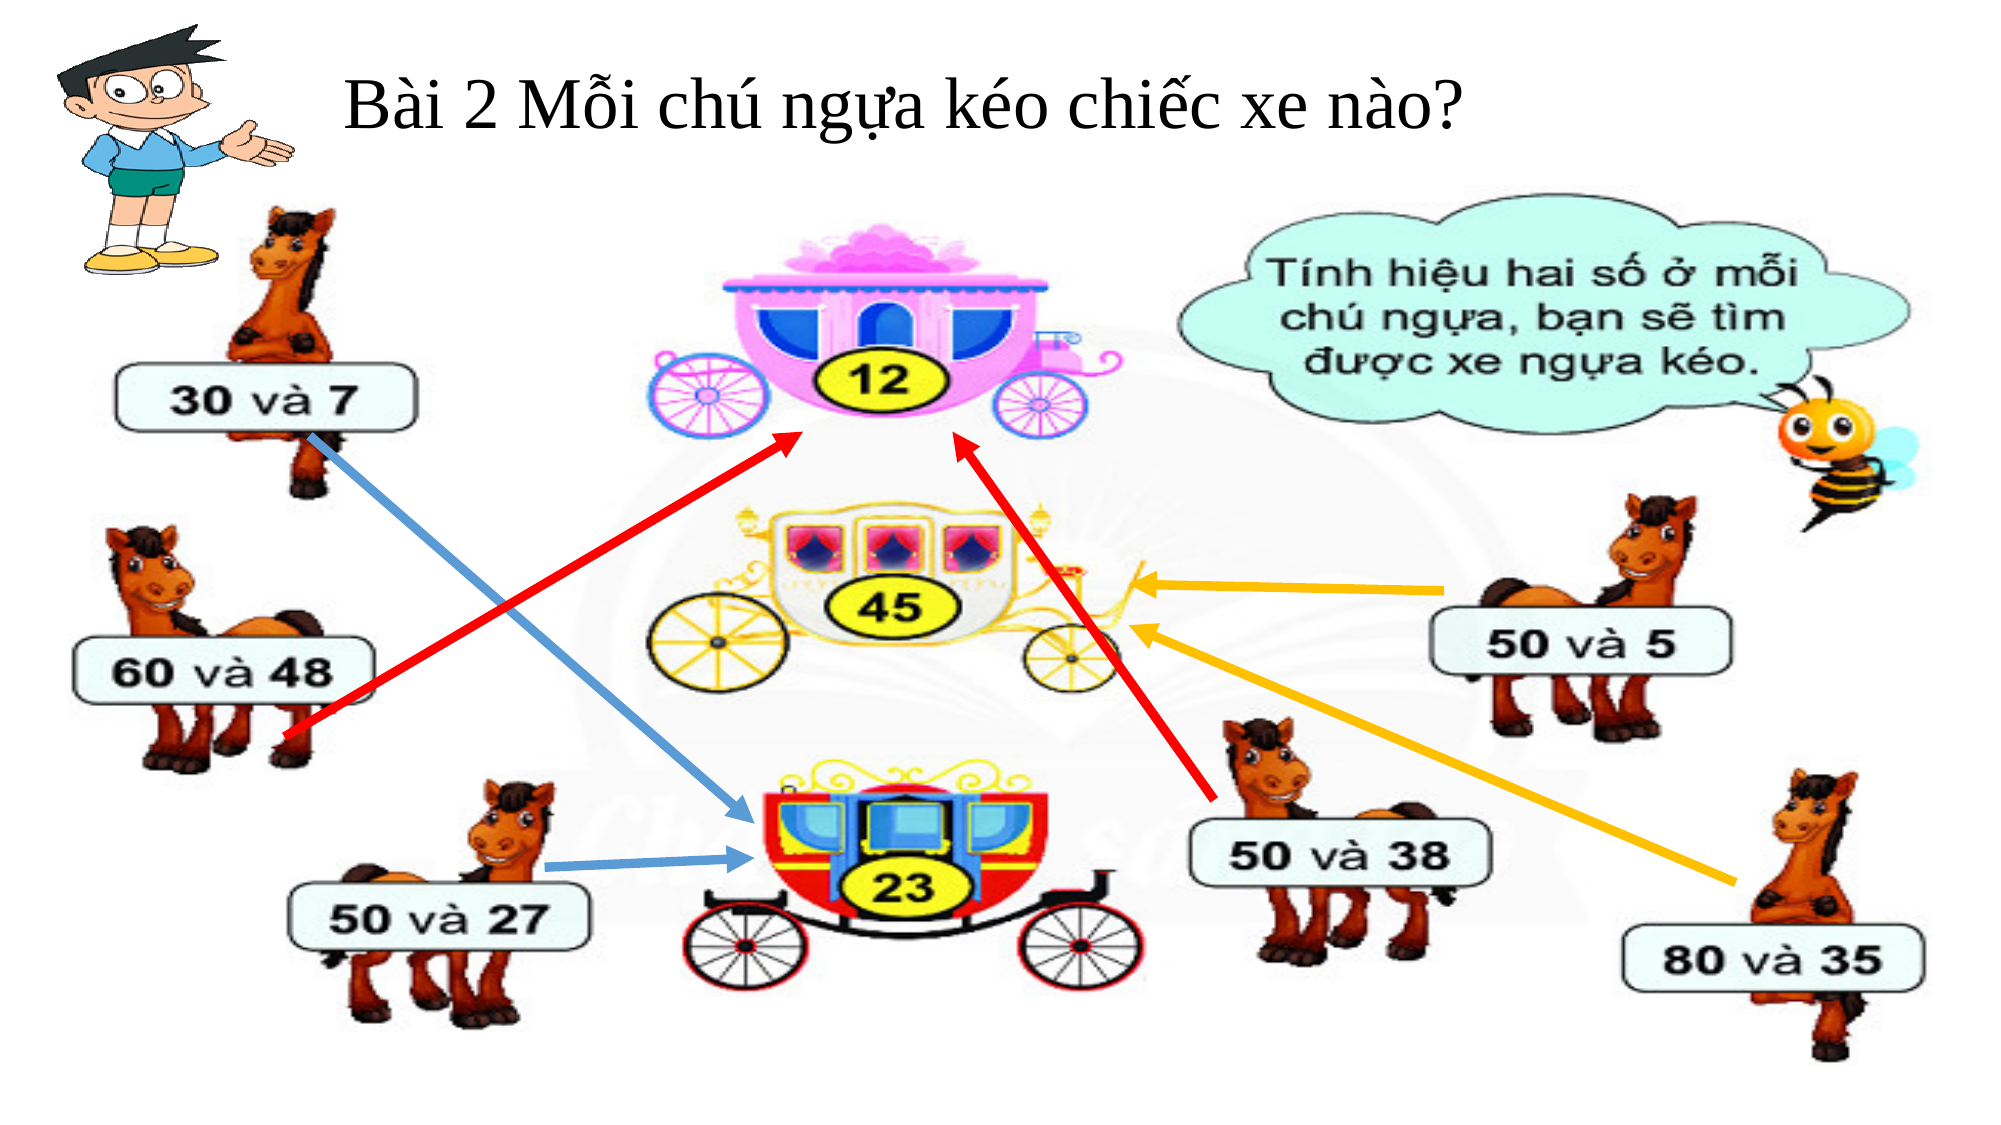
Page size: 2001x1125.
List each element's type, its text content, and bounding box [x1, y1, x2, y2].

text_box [309, 737, 755, 824]
text_box Bài 2 Mỗi chú ngựa kéo chiếc xe nào? [328, 48, 1550, 151]
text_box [544, 858, 755, 868]
picture [47, 18, 1936, 1067]
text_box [1128, 625, 1736, 883]
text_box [952, 431, 1215, 800]
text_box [1215, 584, 1445, 591]
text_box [284, 431, 803, 737]
